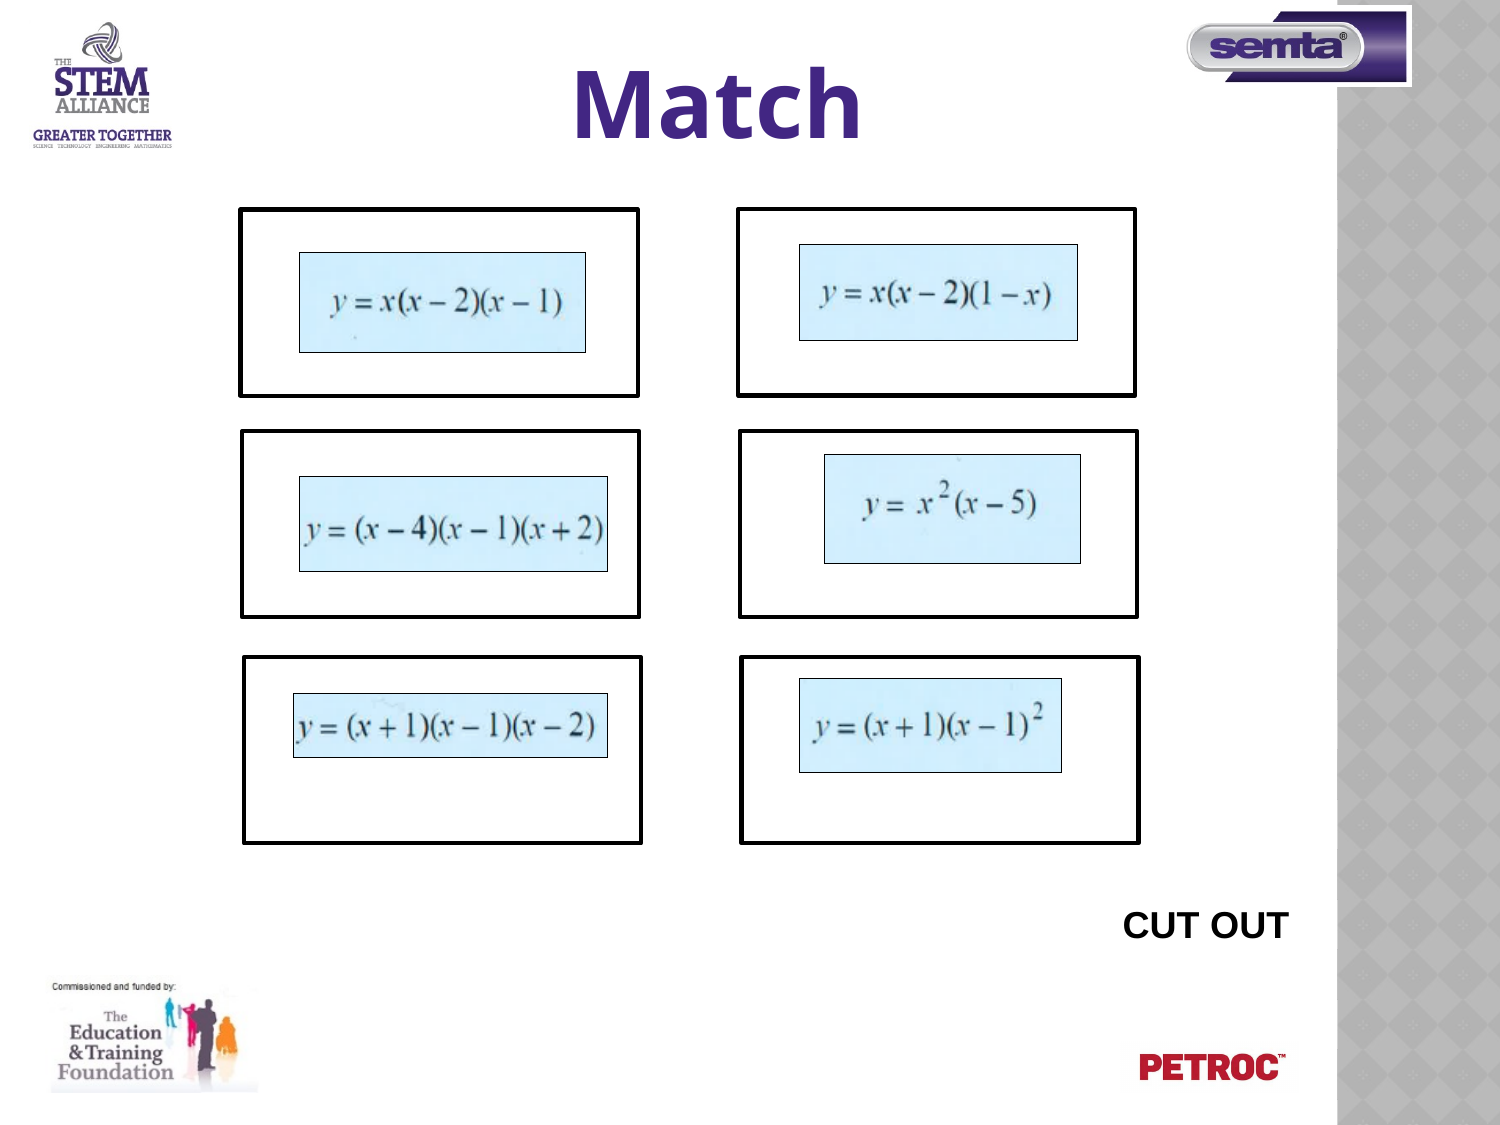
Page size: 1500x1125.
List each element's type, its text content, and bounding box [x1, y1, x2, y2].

text_box [736, 207, 1137, 398]
text_box [739, 655, 1141, 845]
picture [29, 20, 178, 149]
picture [293, 692, 608, 758]
picture [45, 975, 260, 1094]
picture [299, 476, 608, 572]
text_box [242, 655, 643, 845]
text_box CUT OUT [1107, 893, 1305, 953]
picture [1120, 1041, 1299, 1093]
picture [1184, 5, 1412, 88]
picture [798, 677, 1062, 773]
picture [299, 252, 586, 353]
text_box [240, 429, 641, 619]
text_box Match [183, 37, 1320, 147]
text_box [738, 429, 1139, 619]
picture [823, 453, 1081, 564]
picture [798, 243, 1078, 342]
text_box [238, 207, 640, 398]
